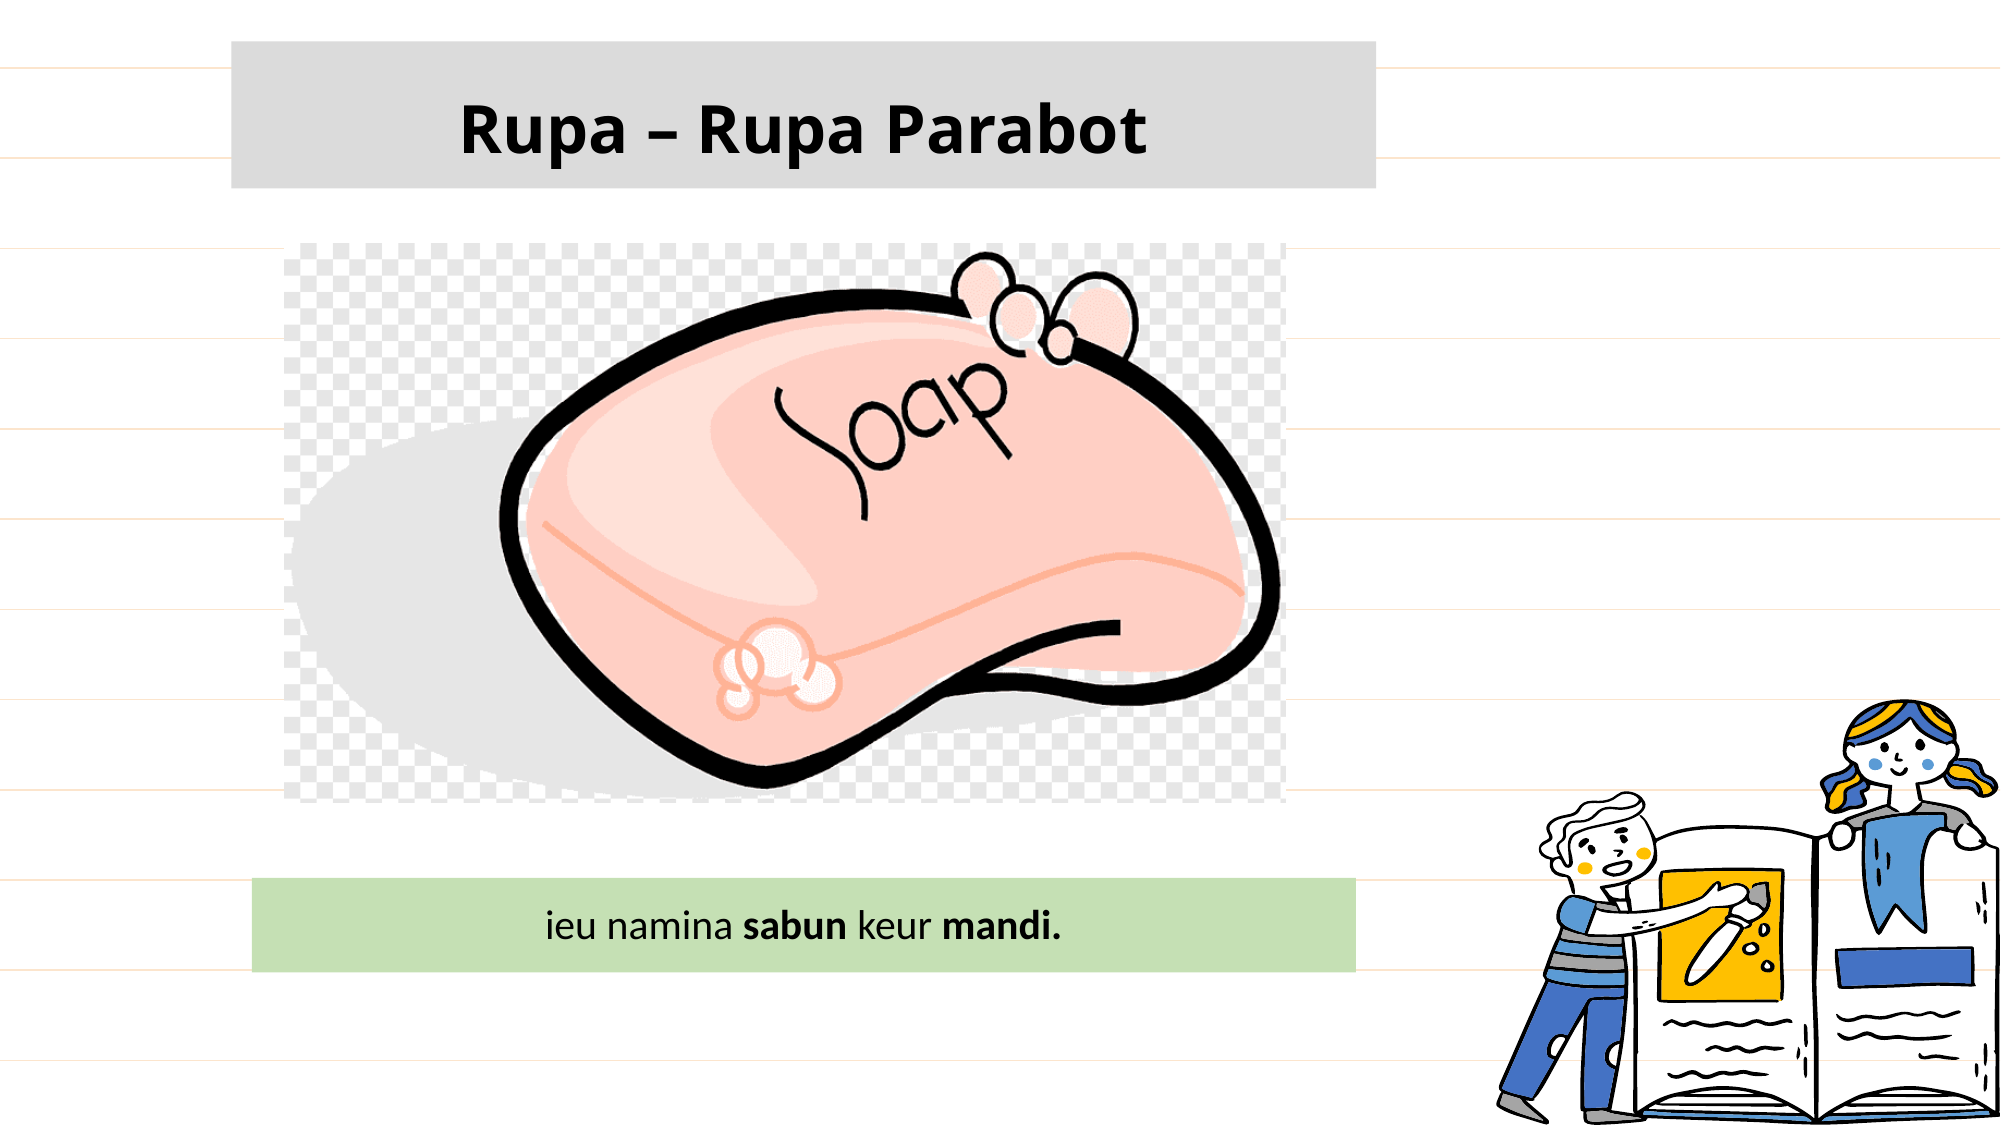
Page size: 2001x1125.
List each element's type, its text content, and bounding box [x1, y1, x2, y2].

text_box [1495, 699, 2000, 1125]
title Rupa – Rupa Parabot [231, 41, 1377, 189]
picture [284, 243, 1286, 803]
subtitle ieu namina sabun keur mandi. [251, 877, 1356, 973]
